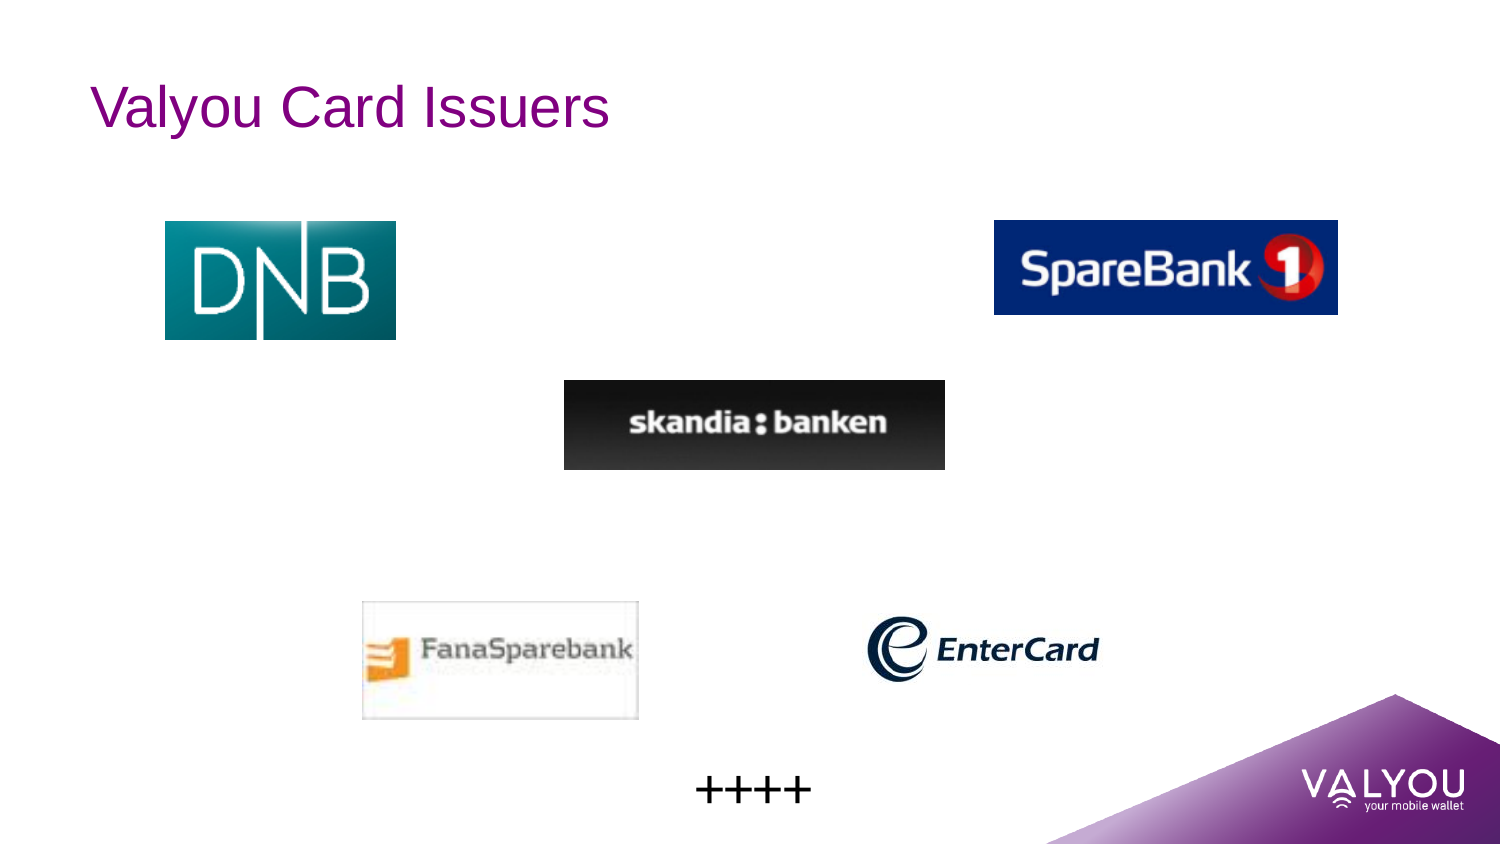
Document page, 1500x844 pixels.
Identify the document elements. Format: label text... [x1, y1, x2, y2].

text_box ++++ [680, 743, 828, 829]
title Valyou Card Issuers [75, 33, 1425, 175]
picture [361, 601, 639, 720]
picture [861, 612, 1104, 685]
picture [564, 380, 945, 470]
picture [994, 219, 1338, 315]
picture [1029, 686, 1500, 844]
picture [165, 221, 396, 341]
